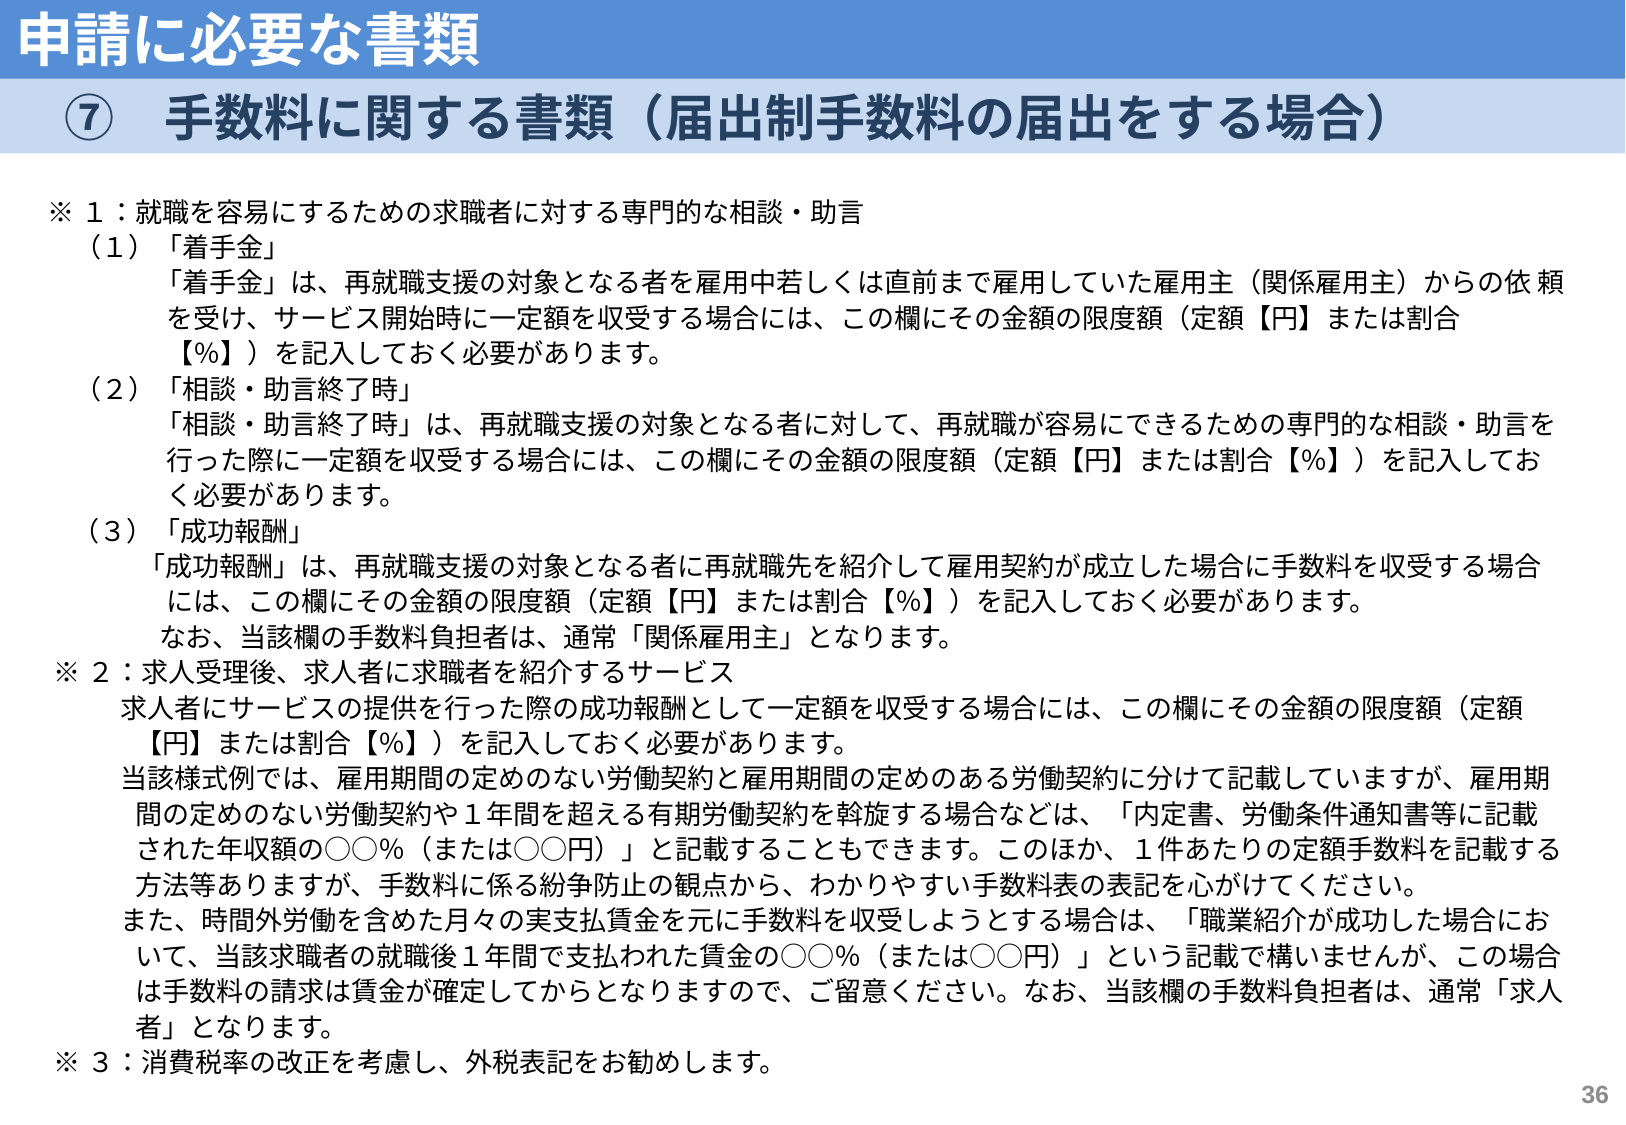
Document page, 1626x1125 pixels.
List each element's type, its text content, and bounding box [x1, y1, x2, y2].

text_box 申請に必要な書類 [0, 0, 1625, 78]
list ※１：就職を容易にするための求職者に対する専門的な相談・助言 （１）「着手金」 「着手金」は、再就職支援の対象となる者を雇用中若しくは直前まで雇用していた雇用主（関係雇用主）からの依 頼を受け、サービス開始時に一定額を収受する場合には、この欄にその金額の限度額（定額【円】または割合【％】）を記入しておく必要があります。 （２）「相談・助言終了時」 「相談・助言終了時」は、再就職支援の対象となる者に対して、再就職が容易にできるための専門的な相談・助言を行った際に一定額を収受する場合には、この欄にその金額の限度額（定額【円】または割合【％】）を記入しておく必要があります。 （３）「成功報酬」 「成功報酬」は、再就職支援の対象となる者に再就職先を紹介して雇用契約が成立した場合に手数料を収受する場合には、この欄にその金額の限度額（定額【円】または割合【％】）を記入しておく必要があります。 なお、当該欄の手数料負担者は、通常「関係雇用主」となります。 ※２：求人受理後、求人者に求職者を紹介するサービス 求人者にサービスの提供を行った際の成功報酬として一定額を収受する場合には、この欄にその金額の限度額（定額【円】または割合【％】）を記入しておく必要があります。 当該様式例では、雇用期間の定めのない労働契約と雇用期間の定めのある労働契約に分けて記載していますが、雇用期間の定めのない労働契約や１年間を超える有期労働契約を斡旋する場合などは、「内定書、労働条件通知書等に記載された年収額の○○％（または○○円）」と記載することもできます。このほか、１件あたりの定額手数料を記載する方法等ありますが、手数料に係る紛争防止の観点から、わかりやすい手数料表の表記を心がけてください。 また、時間外労働を含めた月々の実支払賃金を元に手数料を収受しようとする場合は、「職業紹介が成功した場合において、当該求職者の就職後１年間で支払われた賃金の○○％（または○○円）」という記載で構いませんが、この場合は手数料の請求は賃金が確定してからとなりますので、ご留意ください。なお、当該欄の手数料負担者は、通常「求人者」となります。 ※３：消費税率の改正を考慮し、外税表記をお勧めします。 [32, 184, 1581, 1094]
text_box ⑦ 手数料に関する書類（届出制手数料の届出をする場合） [0, 78, 1625, 154]
slide_number 36 [1245, 1064, 1625, 1124]
